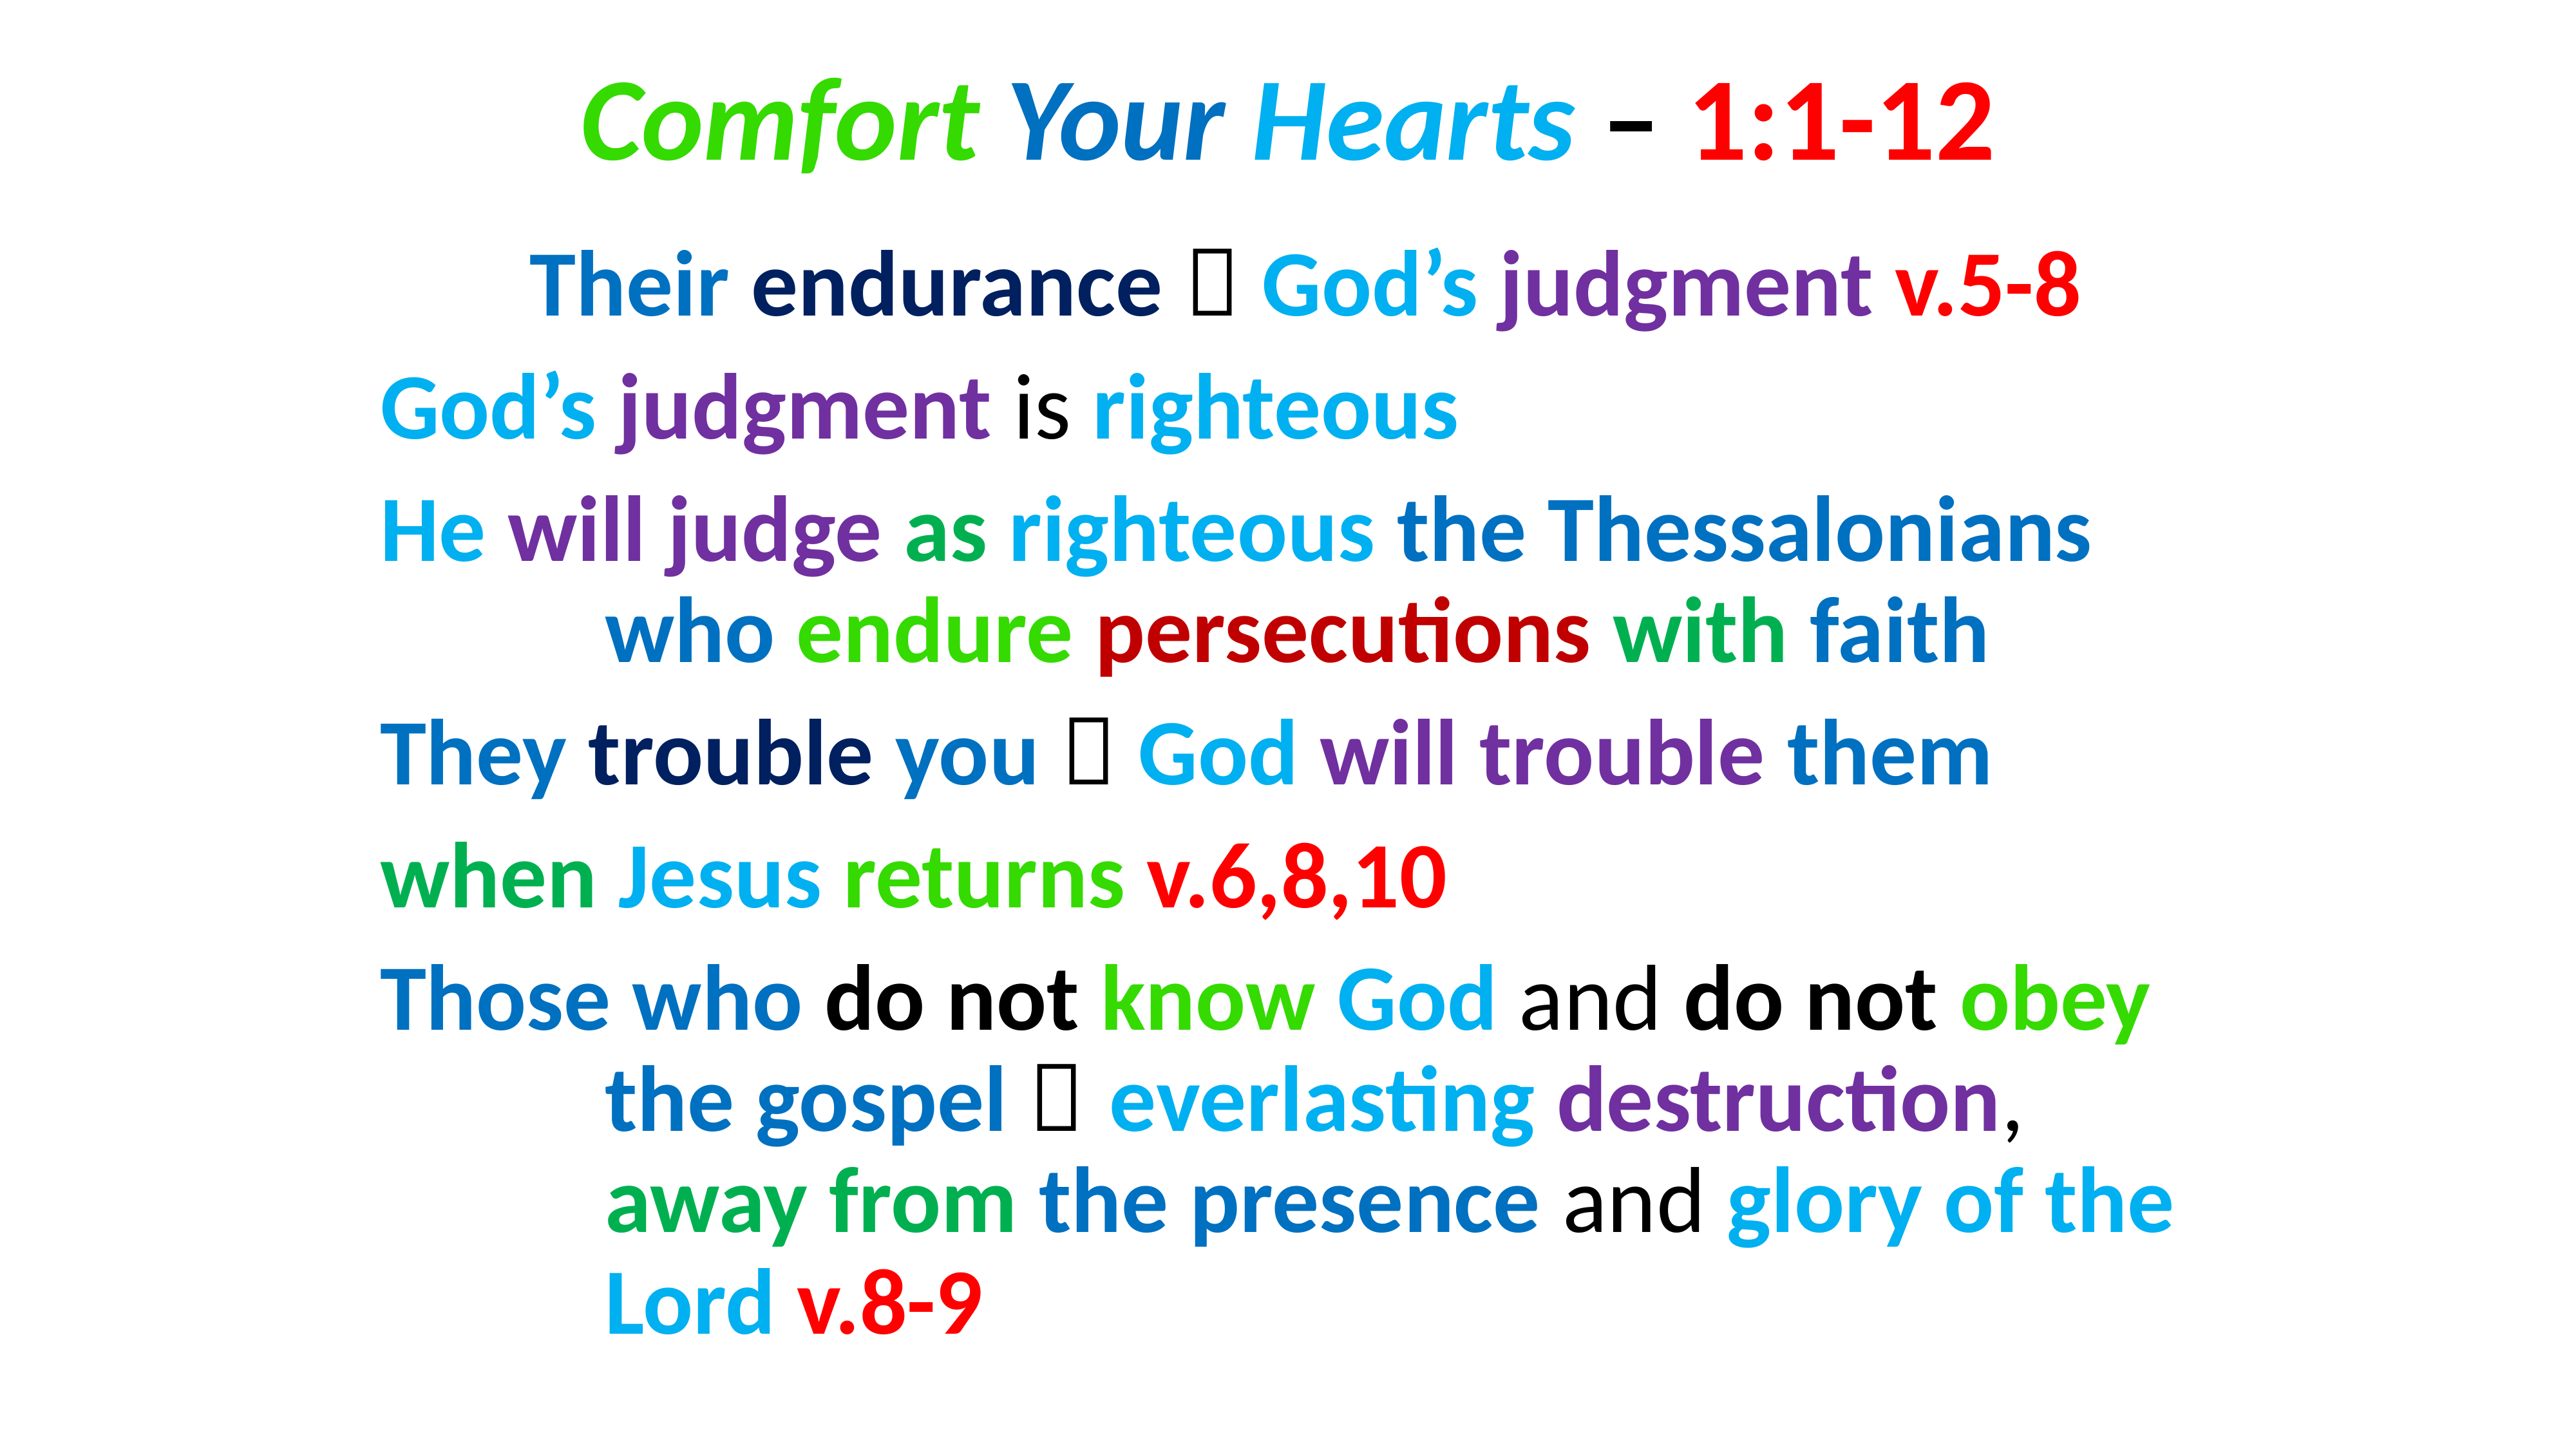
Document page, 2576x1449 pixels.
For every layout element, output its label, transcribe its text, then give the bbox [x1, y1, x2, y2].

list Their endurance  God’s judgment v.5-8 God’s judgment is righteous He will judge as righteous the Thessalonians who endure persecutions with faith They trouble you  God will trouble them when Jesus returns v.6,8,10 Those who do not know God and do not obey the gospel  everlasting destruction, away from the presence and glory of the Lord v.8-9 [370, 225, 2206, 1449]
title Comfort Your Hearts – 1:1-12 [418, 0, 2158, 225]
